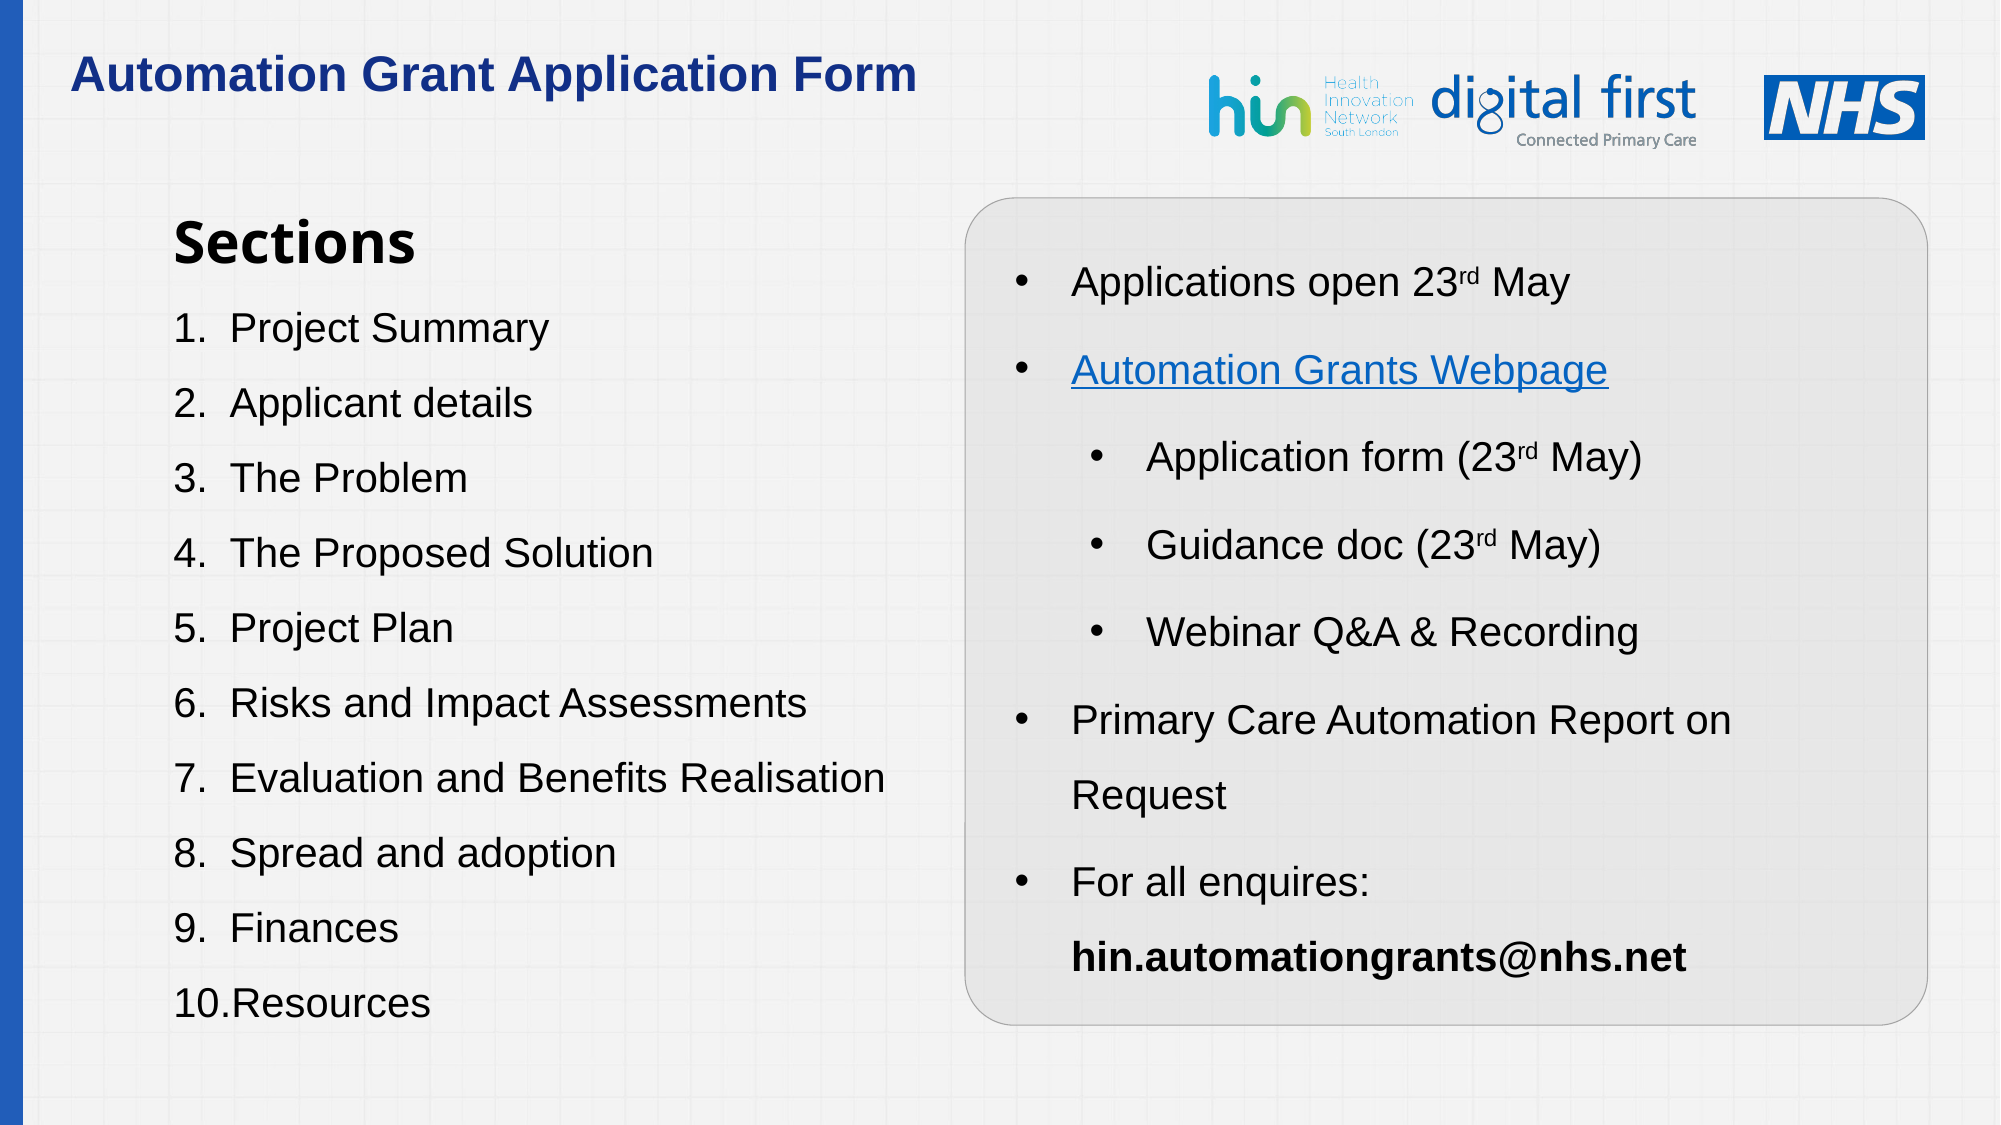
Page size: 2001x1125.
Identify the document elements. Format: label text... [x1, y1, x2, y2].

picture [23, 0, 2000, 1125]
title Automation Grant Application Form [54, 33, 1479, 179]
text_box [964, 197, 1929, 1026]
text_box Sections Project Summary Applicant details The Problem The Proposed Solution Project Plan Risks and Impact Assessments Evaluation and Benefits Realisation Spread and adoption Finances Resources [158, 198, 927, 1033]
text_box Applications open 23rd May Automation Grants Webpage Application form (23rd May) Guidance doc (23rd May) Webinar Q&A & Recording Primary Care Automation Report on Request For all enquires: hin.automationgrants@nhs.net [999, 222, 1908, 988]
